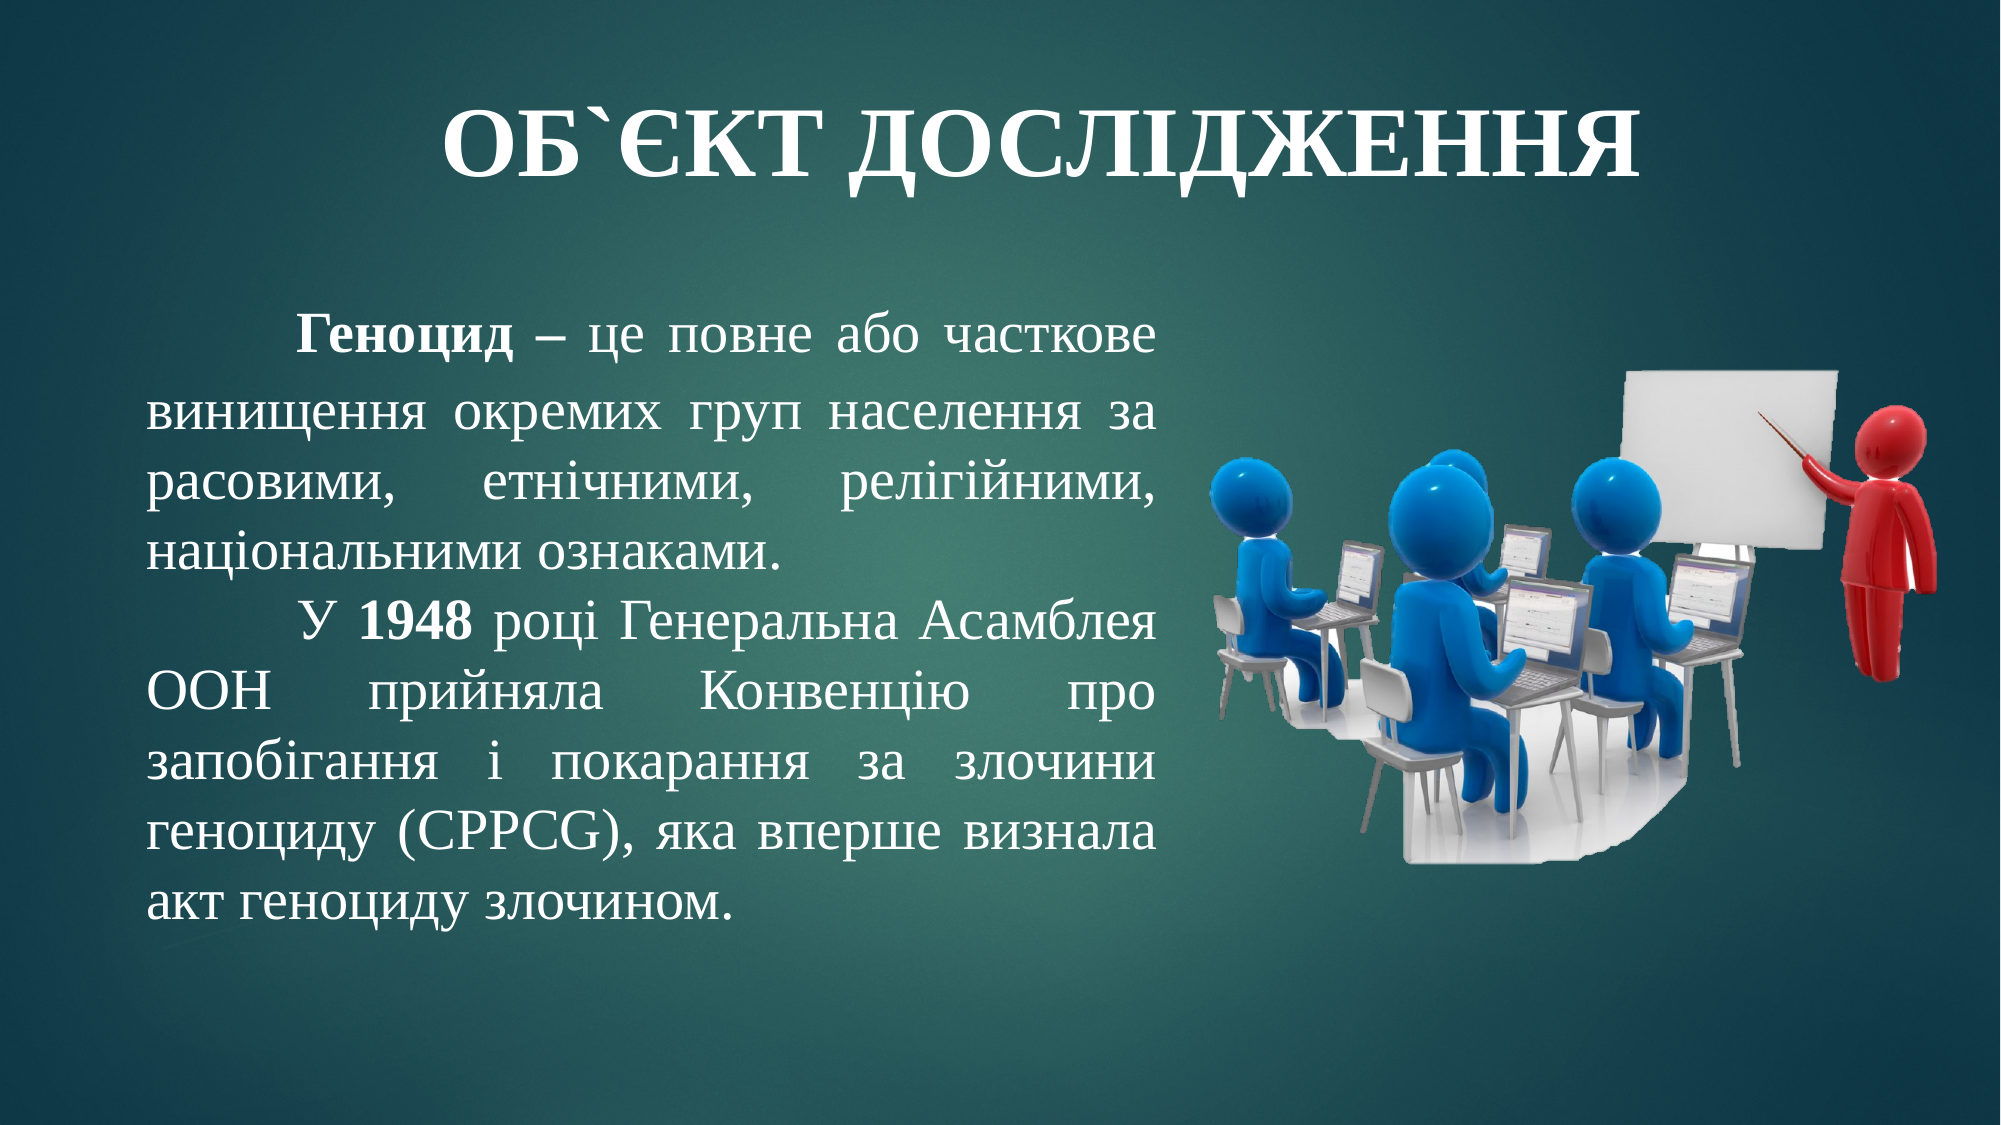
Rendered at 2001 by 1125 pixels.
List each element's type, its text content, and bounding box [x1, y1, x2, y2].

picture [1073, 309, 2000, 926]
text_box Геноцид – це повне або часткове винищення окремих груп населення за расовими, етнічними, релігійними, національними ознаками. У 1948 році Генеральна Асамблея ООН прийняла Конвенцію про запобігання і покарання за злочини геноциду (CPPCG), яка вперше визнала акт геноциду злочином. [131, 253, 1173, 939]
text_box ОБ`ЄКТ ДОСЛІДЖЕННЯ [197, 69, 1885, 205]
